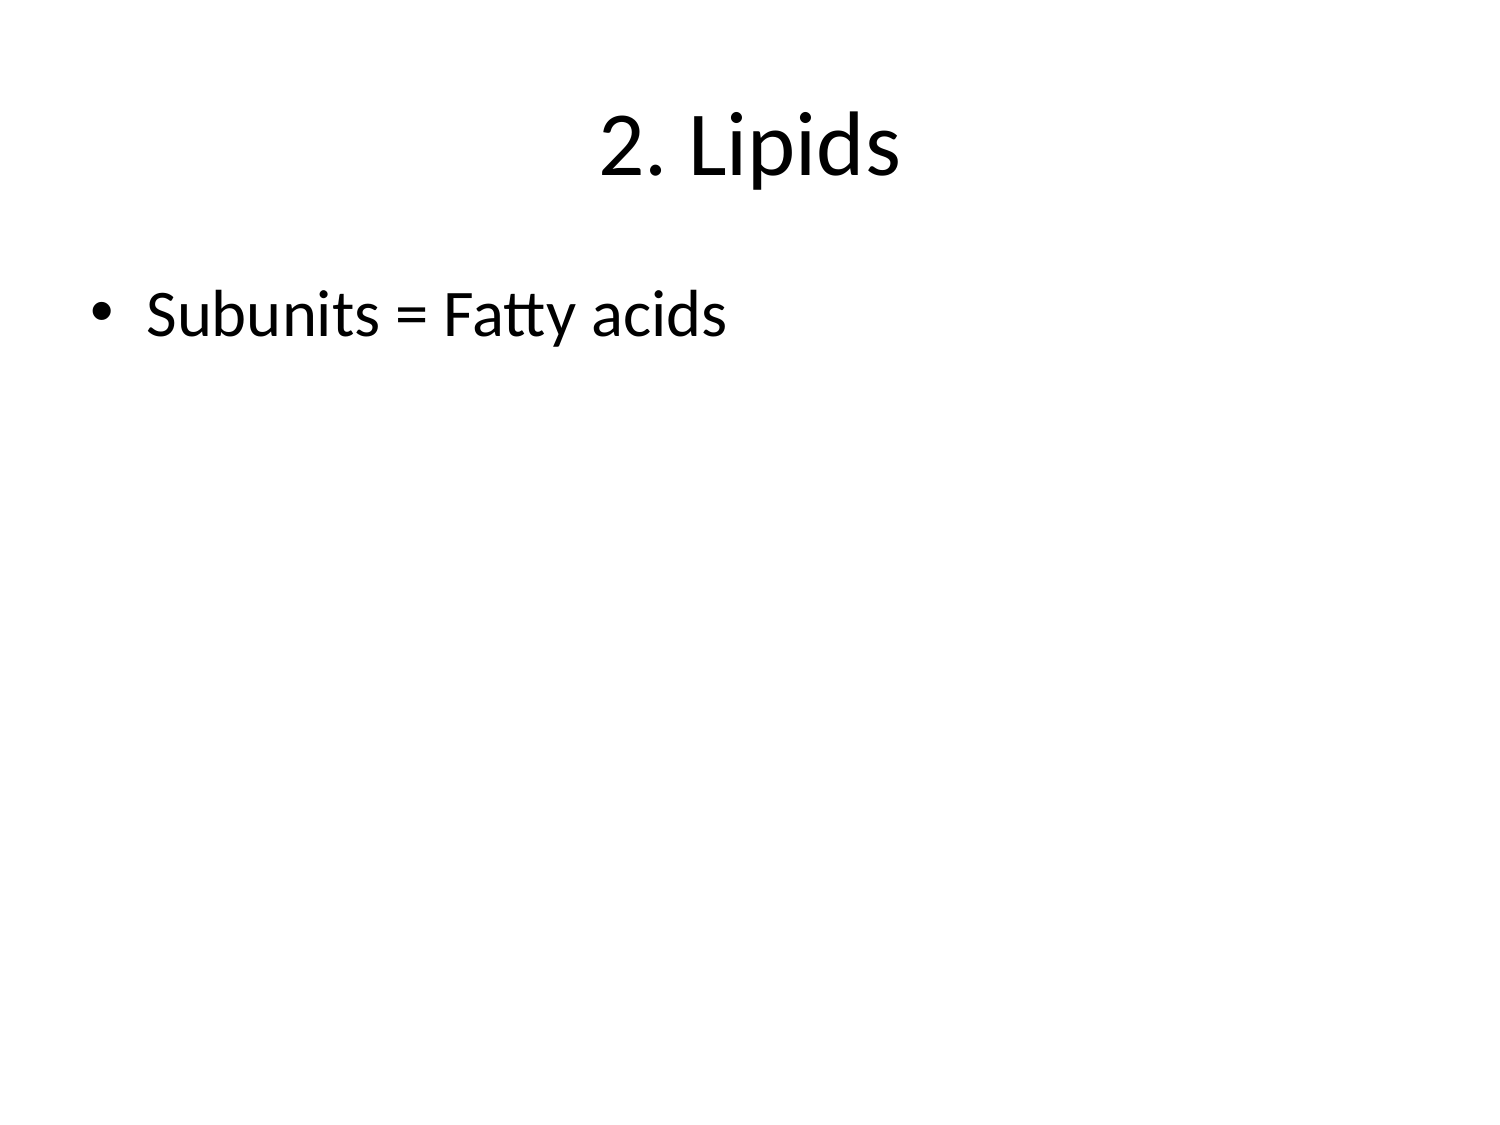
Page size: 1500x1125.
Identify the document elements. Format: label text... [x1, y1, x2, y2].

list Subunits = Fatty acids [75, 262, 1425, 1005]
title 2. Lipids [75, 45, 1425, 233]
